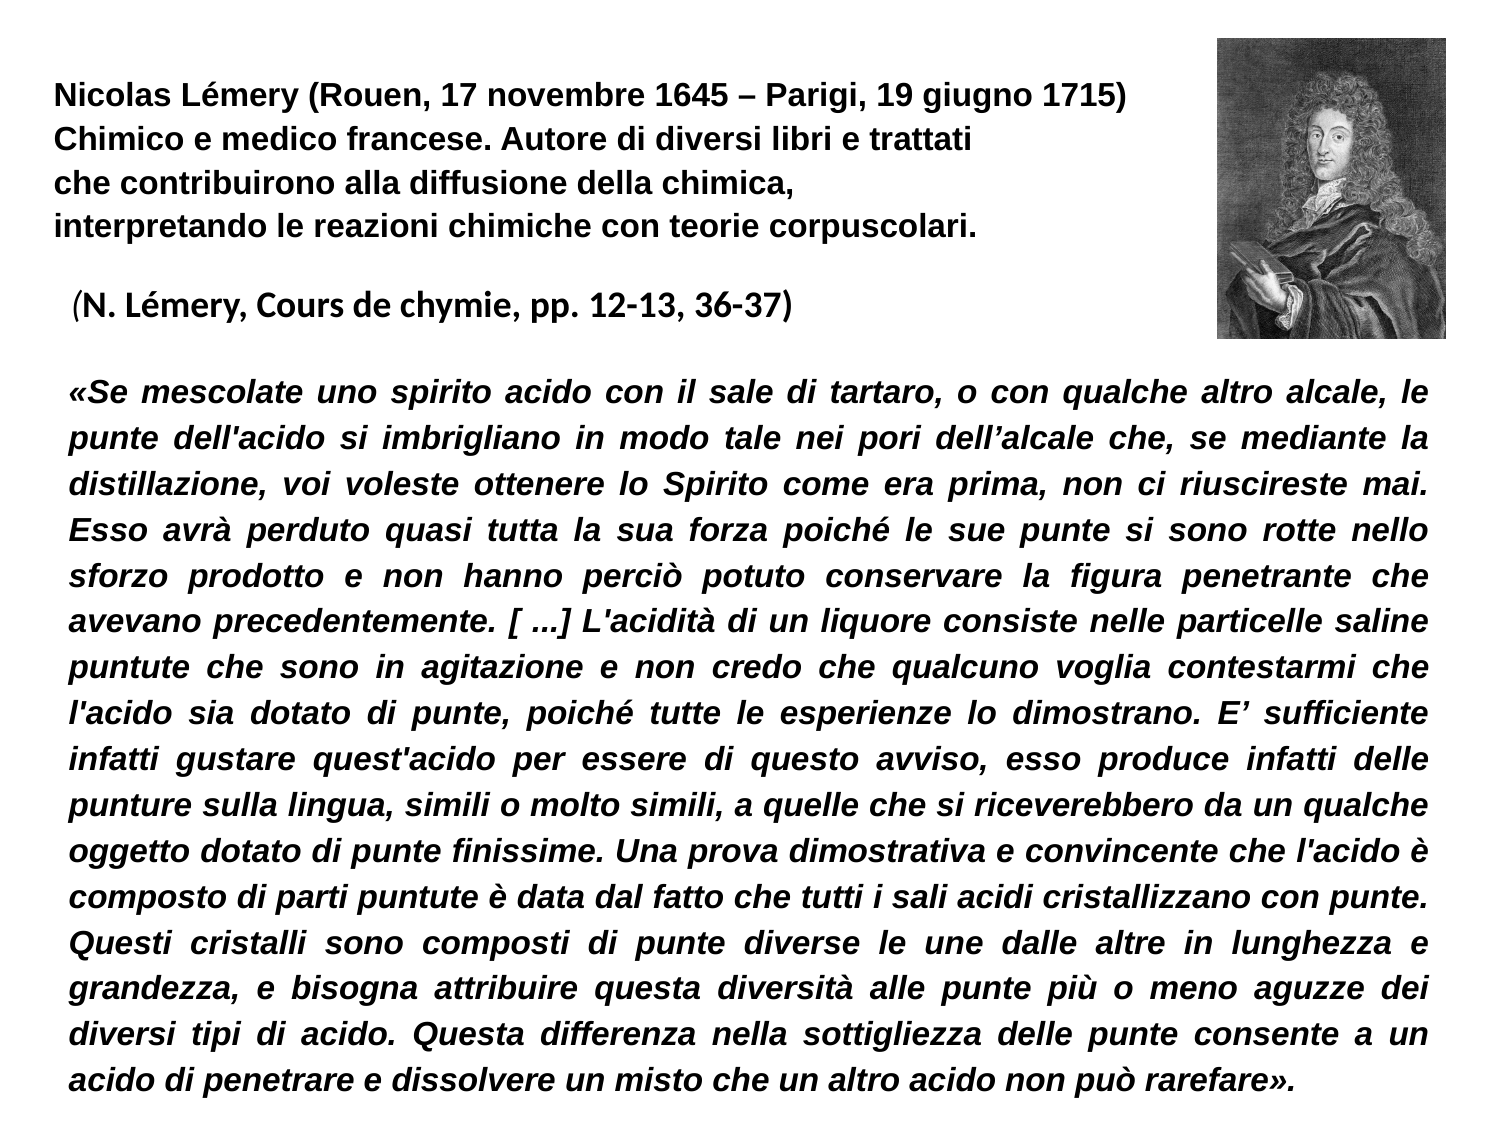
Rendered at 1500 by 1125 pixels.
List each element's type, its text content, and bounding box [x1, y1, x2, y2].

picture [1217, 38, 1446, 339]
text_box Nicolas Lémery (Rouen, 17 novembre 1645 – Parigi, 19 giugno 1715) Chimico e medico francese. Autore di diversi libri e trattati che contribuirono alla diffusione della chimica, interpretando le reazioni chimiche con teorie corpuscolari. [38, 62, 1154, 252]
text_box (N. Lémery, Cours de chymie, pp. 12-13, 36-37) [56, 274, 818, 333]
text_box «Se mescolate uno spirito acido con il sale di tartaro, o con qualche altro alcale, le punte dell'acido si imbrigliano in modo tale nei pori dell’alcale che, se mediante la distillazione, voi voleste ottenere lo Spirito come era prima, non ci riuscireste mai. Esso avrà perduto quasi tutta la sua forza poiché le sue punte si sono rotte nello sforzo prodotto e non hanno perciò potuto conservare la figura penetrante che avevano precedentemente. [ ...] L'acidità di un liquore consiste nelle particelle saline puntute che sono in agitazione e non credo che qualcuno voglia contestarmi che l'acido sia dotato di punte, poiché tutte le esperienze lo dimostrano. E’ sufficiente infatti gustare quest'acido per essere di questo avviso, esso produce infatti delle punture sulla lingua, simili o molto simili, a quelle che si riceverebbero da un qualche oggetto dotato di punte finissime. Una prova dimostrativa e convincente che l'acido è composto di parti puntute è data dal fatto che tutti i sali acidi cristallizzano con punte. Questi cristalli sono composti di punte diverse le une dalle altre in lunghezza e grandezza, e bisogna attribuire questa diversità alle punte più o meno aguzze dei diversi tipi di acido. Questa differenza nella sottigliezza delle punte consente a un acido di penetrare e dissolvere un misto che un altro acido non può rarefare». [54, 356, 1446, 1106]
